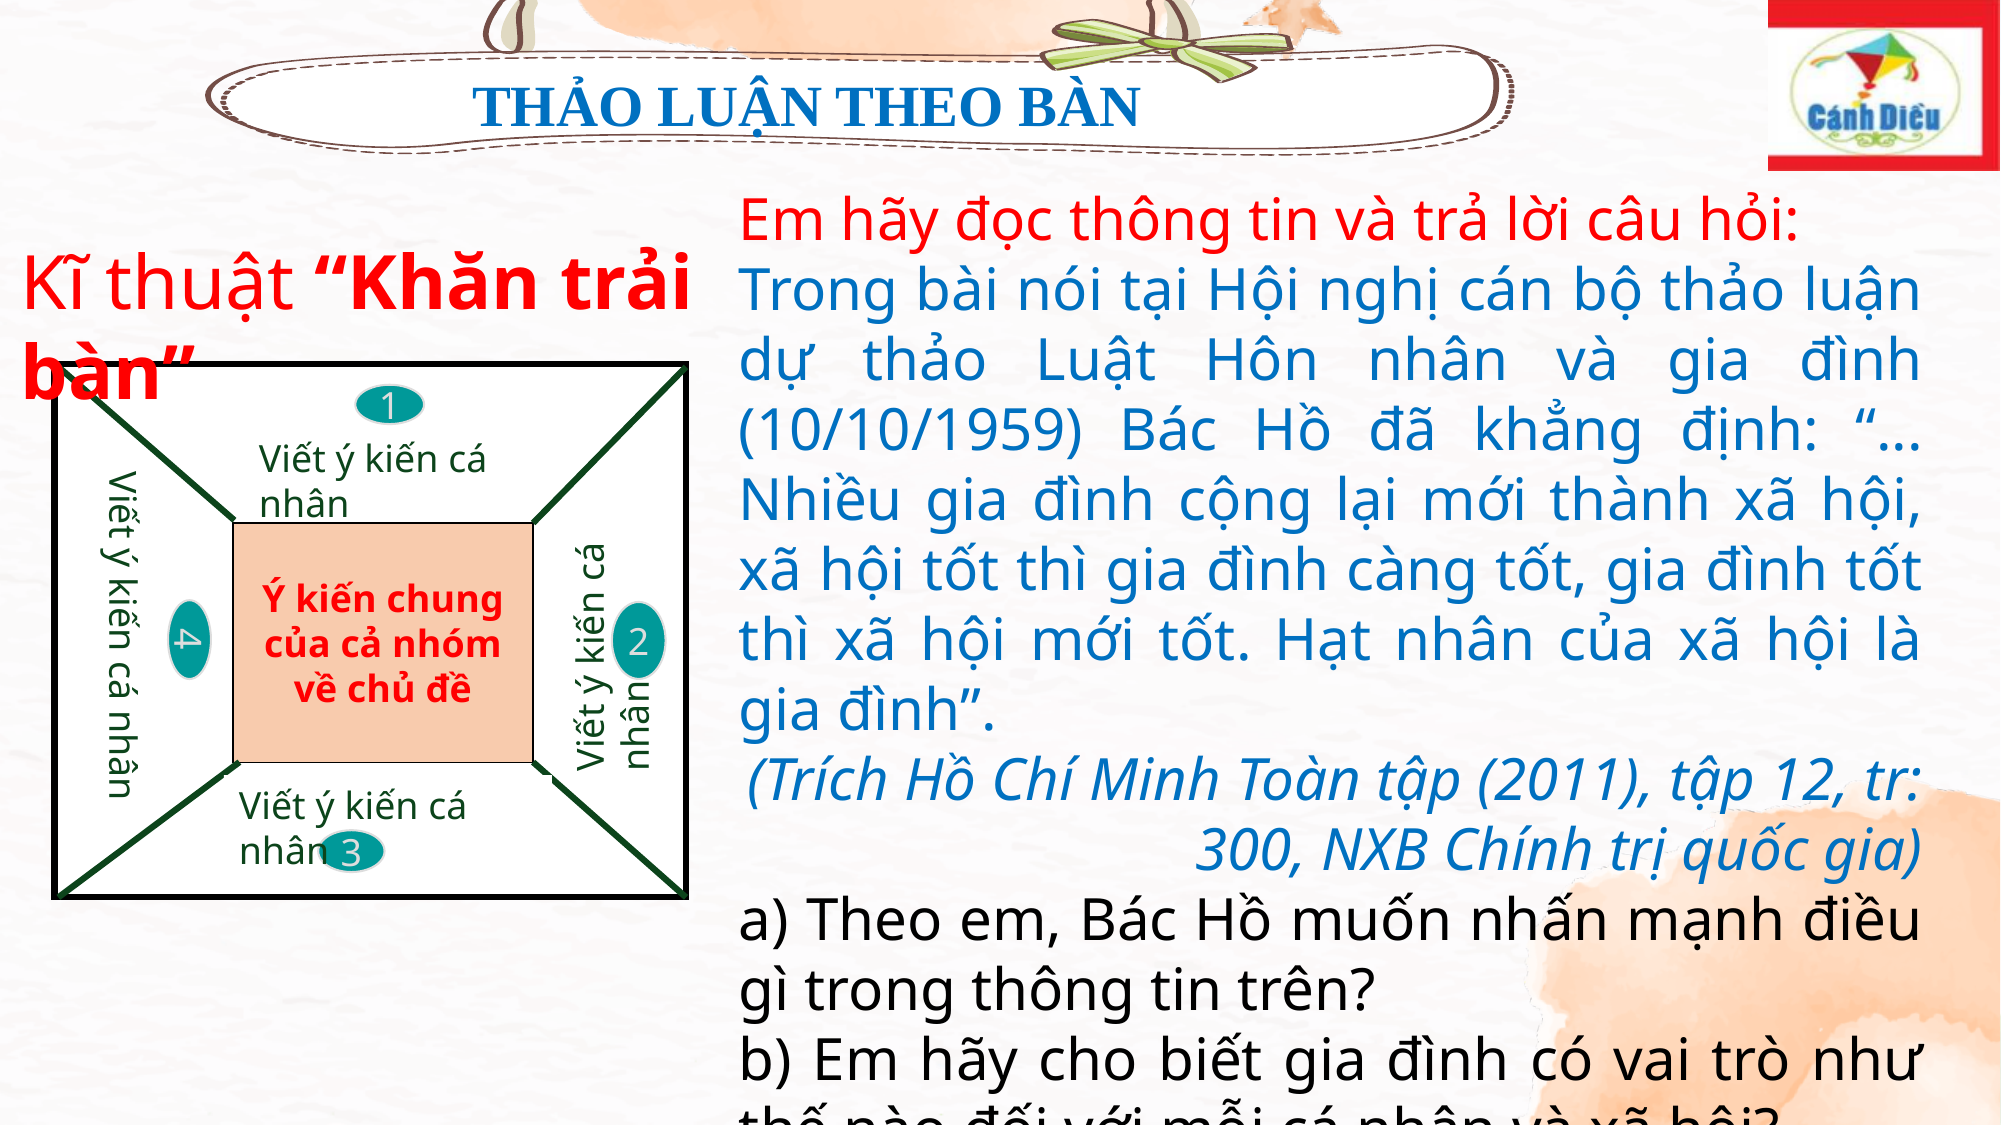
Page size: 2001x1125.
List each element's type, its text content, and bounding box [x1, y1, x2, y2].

text_box Em hãy đọc thông tin và trả lời câu hỏi: Trong bài nói tại Hội nghị cán bộ thảo luận dự thảo Luật Hôn nhân và gia đình (10/10/1959) Bác Hồ đã khẳng định: “... Nhiều gia đình cộng lại mới thành xã hội, xã hội tốt thì gia đình càng tốt, gia đình tốt thì xã hội mới tốt. Hạt nhân của xã hội là gia đình”. (Trích Hồ Chí Minh Toàn tập (2011), tập 12, tr: 300, NXB Chính trị quốc gia) a) Theo em, Bác Hồ muốn nhấn mạnh điều gì trong thông tin trên? b) Em hãy cho biết gia đình có vai trò như thế nào đối với mỗi cá nhân và xã hội? [724, 175, 1938, 1125]
picture [0, 0, 2001, 1125]
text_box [6, 227, 755, 898]
